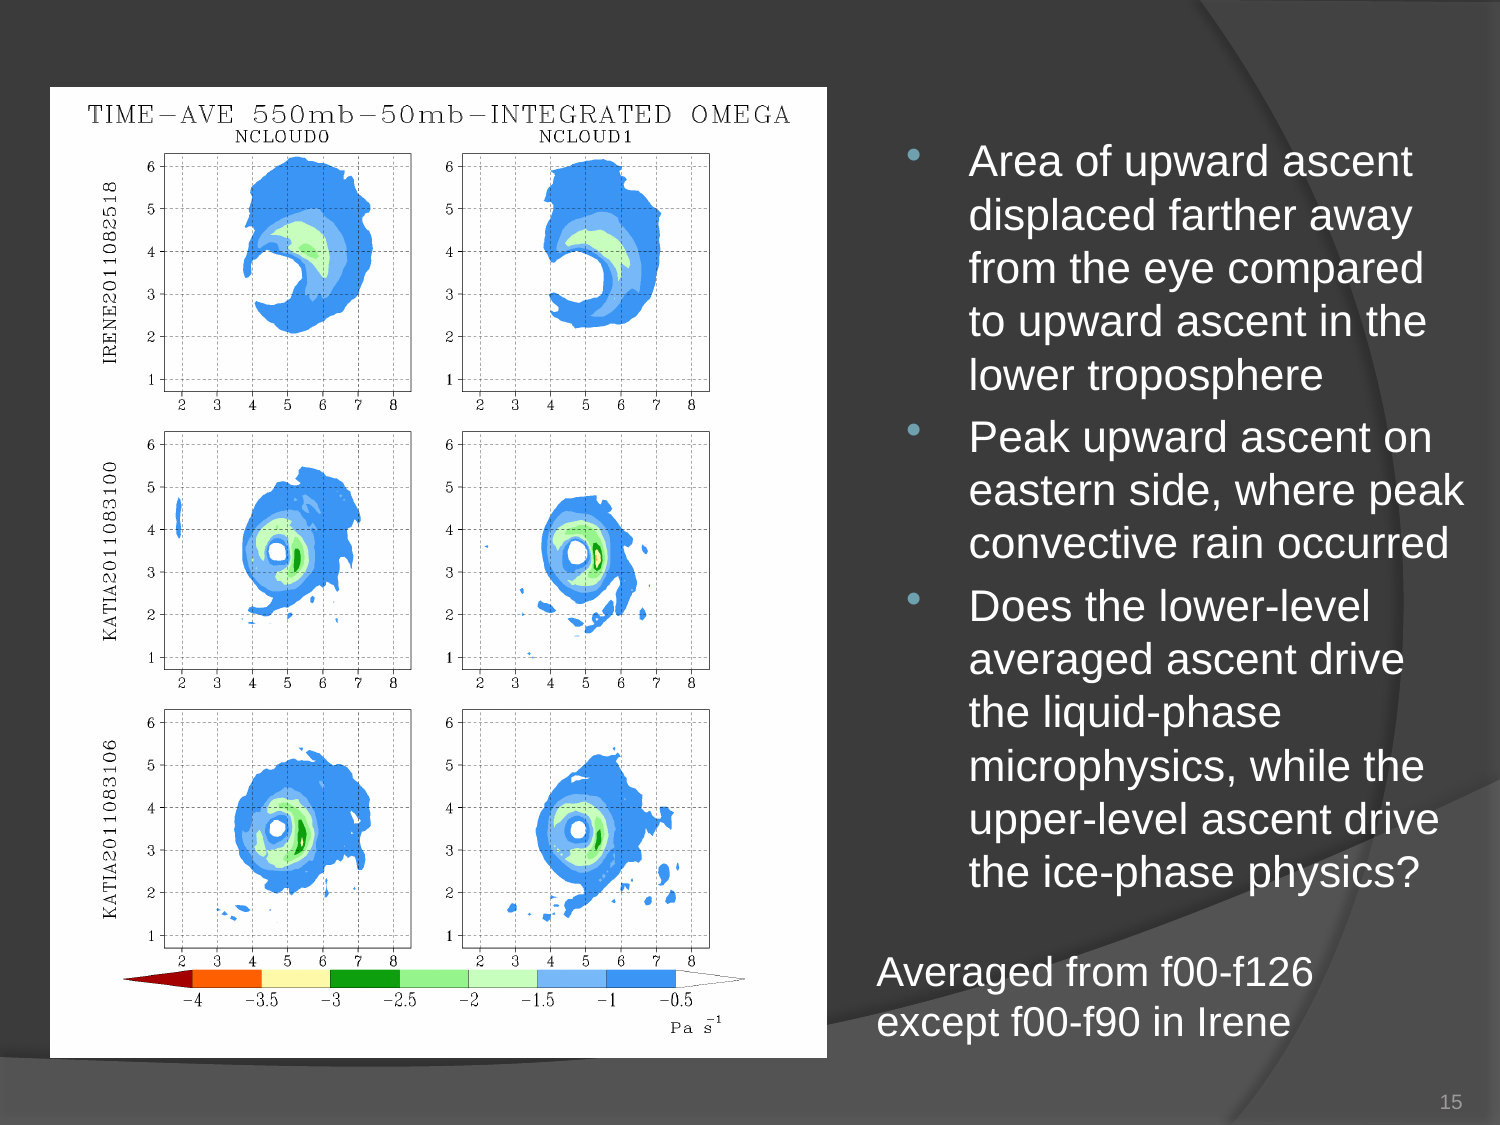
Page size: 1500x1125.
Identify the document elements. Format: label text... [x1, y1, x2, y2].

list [49, 87, 827, 1059]
slide_number 15 [1337, 1053, 1463, 1114]
list Area of upward ascent displaced farther away from the eye compared to upward ascent in the lower troposphere Peak upward ascent on eastern side, where peak convective rain occurred Does the lower-level averaged ascent drive the liquid-phase microphysics, while the upper-level ascent drive the ice-phase physics? [887, 125, 1488, 950]
text_box Averaged from f00-f126 except f00-f90 in Irene [861, 937, 1387, 1053]
